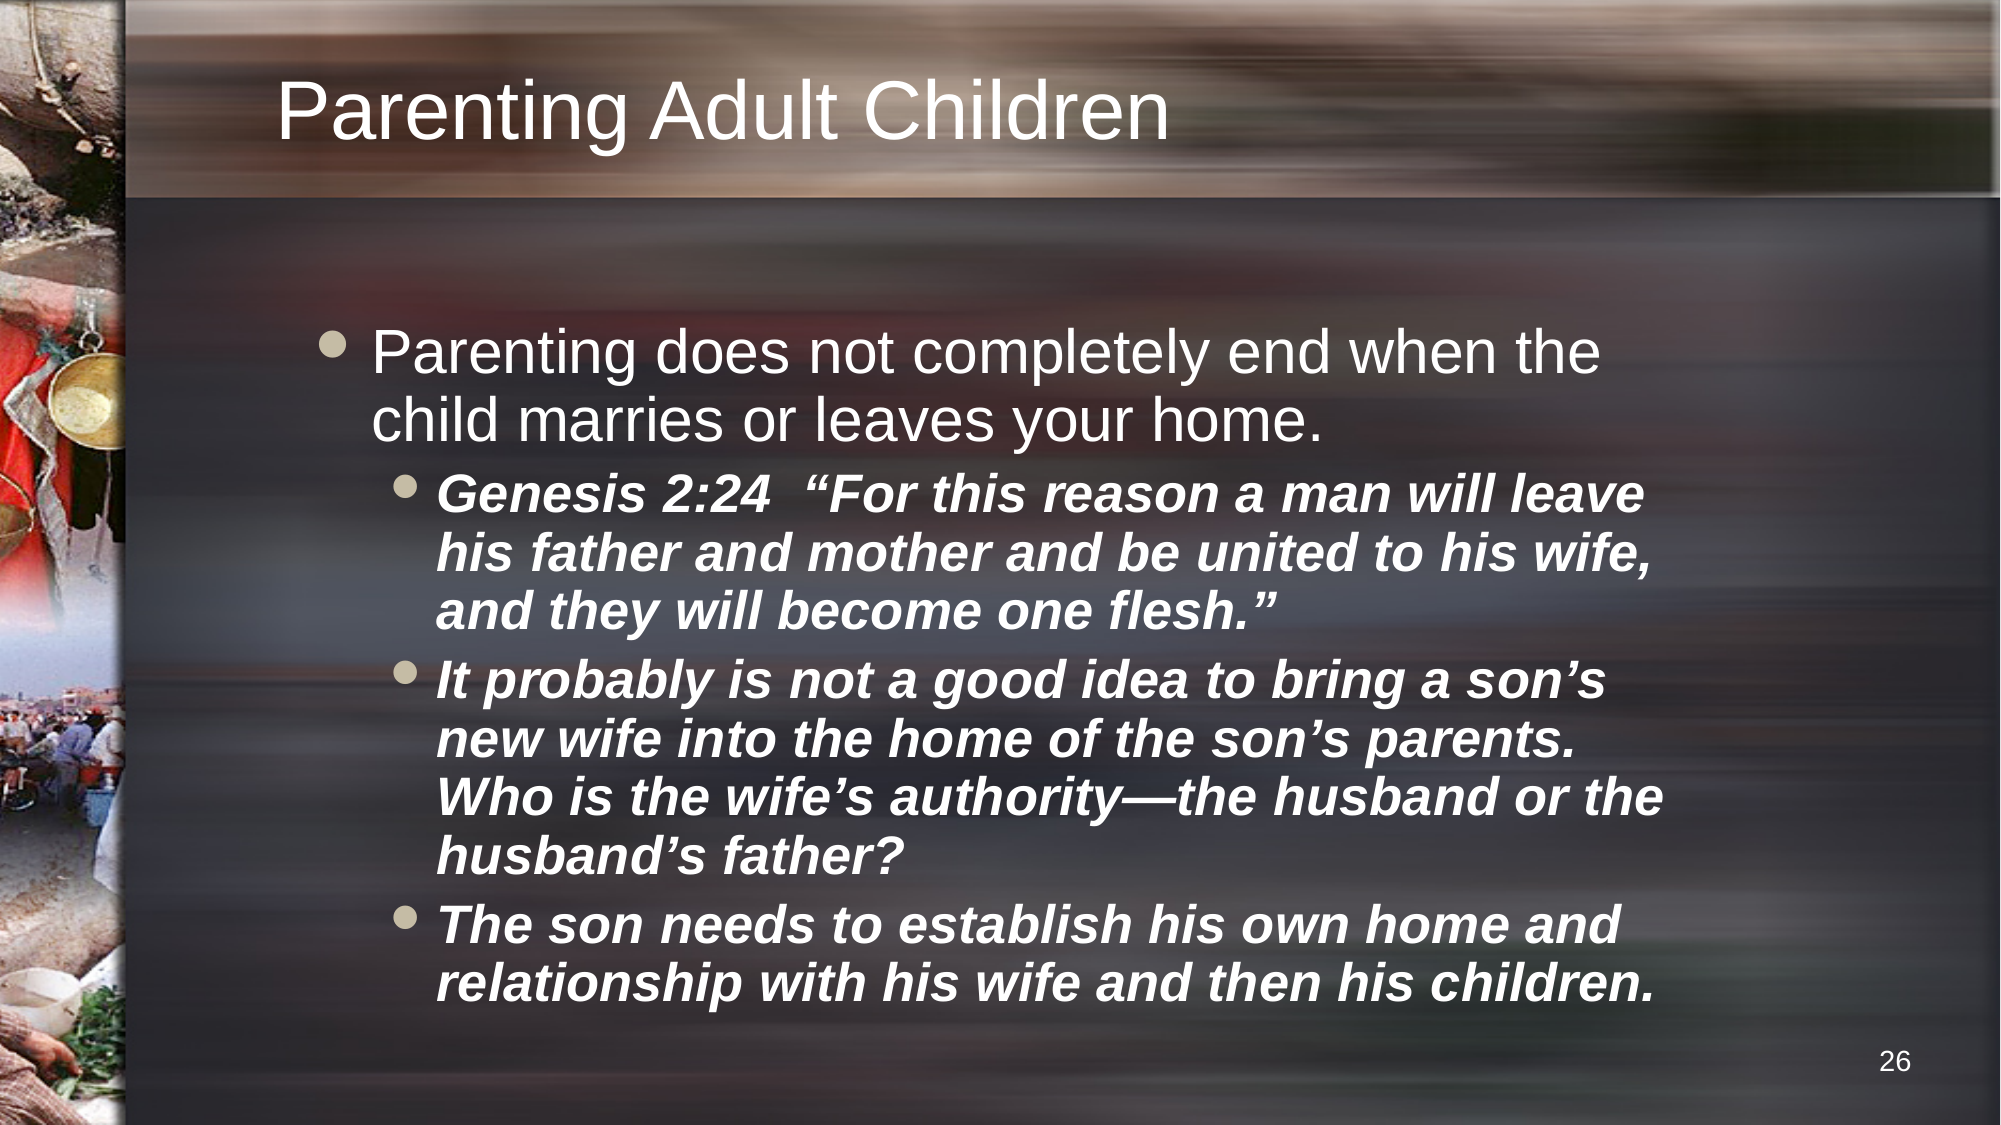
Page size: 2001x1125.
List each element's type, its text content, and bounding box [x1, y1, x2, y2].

slide_number 26 [1576, 1034, 1927, 1110]
picture [0, 0, 2001, 1125]
title Parenting Adult Children [260, 24, 1934, 188]
list Parenting does not completely end when the child marries or leaves your home. Genesis 2:24 “For this reason a man will leave his father and mother and be united to his wife, and they will become one flesh.” It probably is not a good idea to bring a son’s new wife into the home of the son’s parents. Who is the wife’s authority—the husband or the husband’s father? The son needs to establish his own home and relationship with his wife and then his children. [300, 312, 1725, 1000]
